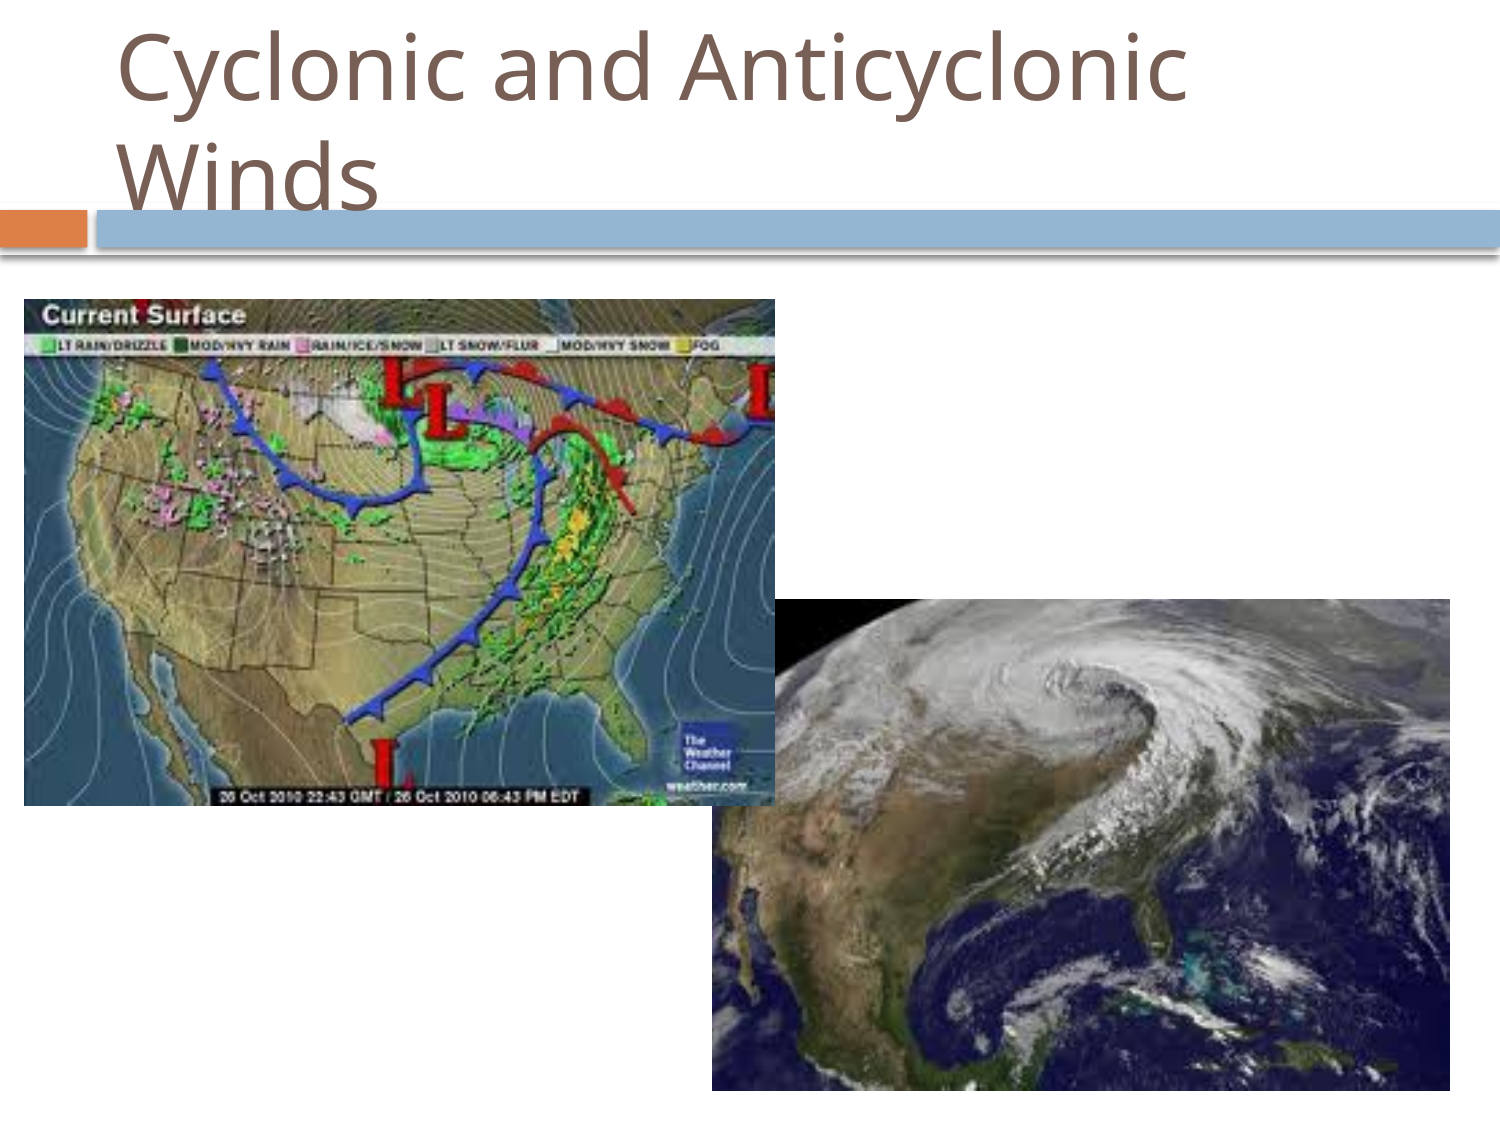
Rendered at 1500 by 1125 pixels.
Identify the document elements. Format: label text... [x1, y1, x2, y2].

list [24, 299, 776, 806]
title Cyclonic and Anticyclonic Winds [100, 37, 1438, 200]
picture [712, 599, 1451, 1091]
